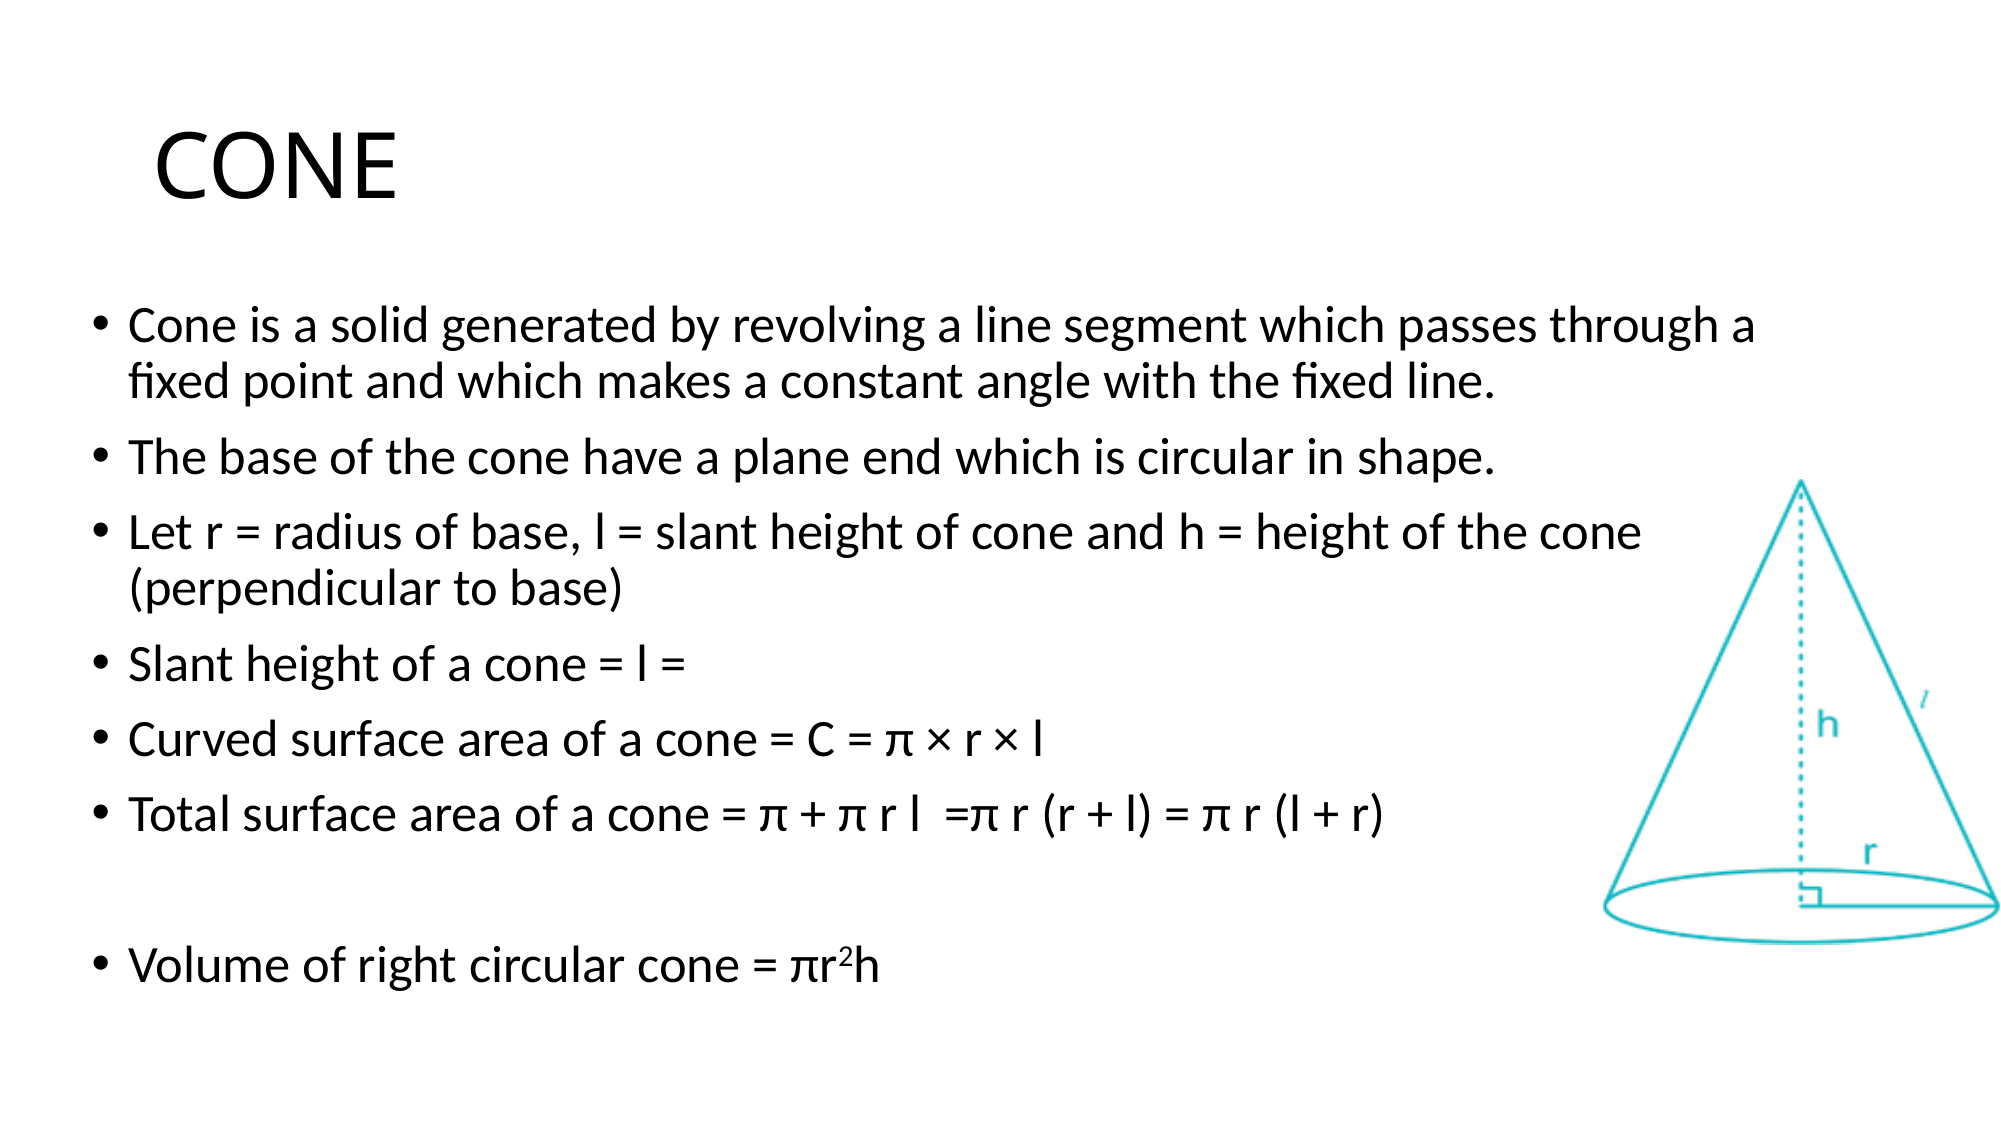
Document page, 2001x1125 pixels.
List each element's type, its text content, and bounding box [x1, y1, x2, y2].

title CONE [137, 59, 1863, 278]
picture [1603, 479, 2000, 946]
